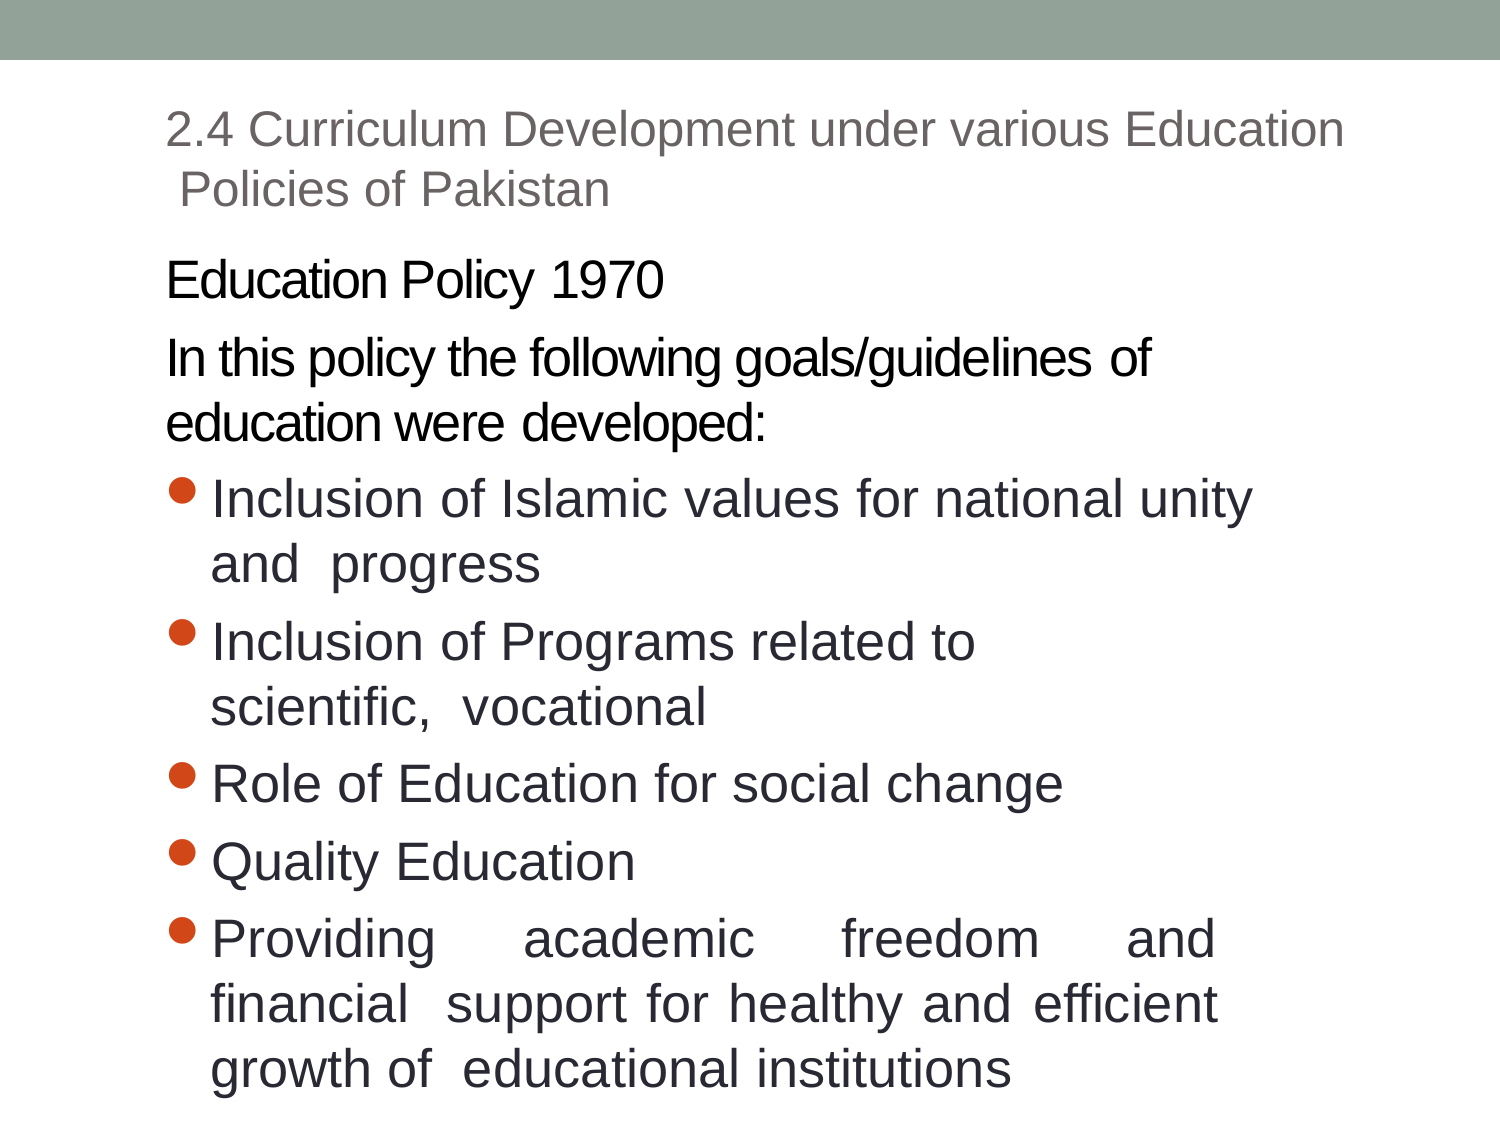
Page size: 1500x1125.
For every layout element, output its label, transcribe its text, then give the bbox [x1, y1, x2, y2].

text_box 2.4 Curriculum Development under various Education Policies of Pakistan [162, 94, 1355, 217]
text_box Inclusion of Islamic values for national unity and progress Inclusion of Programs related to scientific, vocational Role of Education for social change Quality Education Providing academic freedom and financial support for healthy and efficient growth of educational institutions [162, 461, 1361, 1099]
title Education Policy 1970 In this policy the following goals/guidelines of education were developed: [162, 230, 1247, 453]
